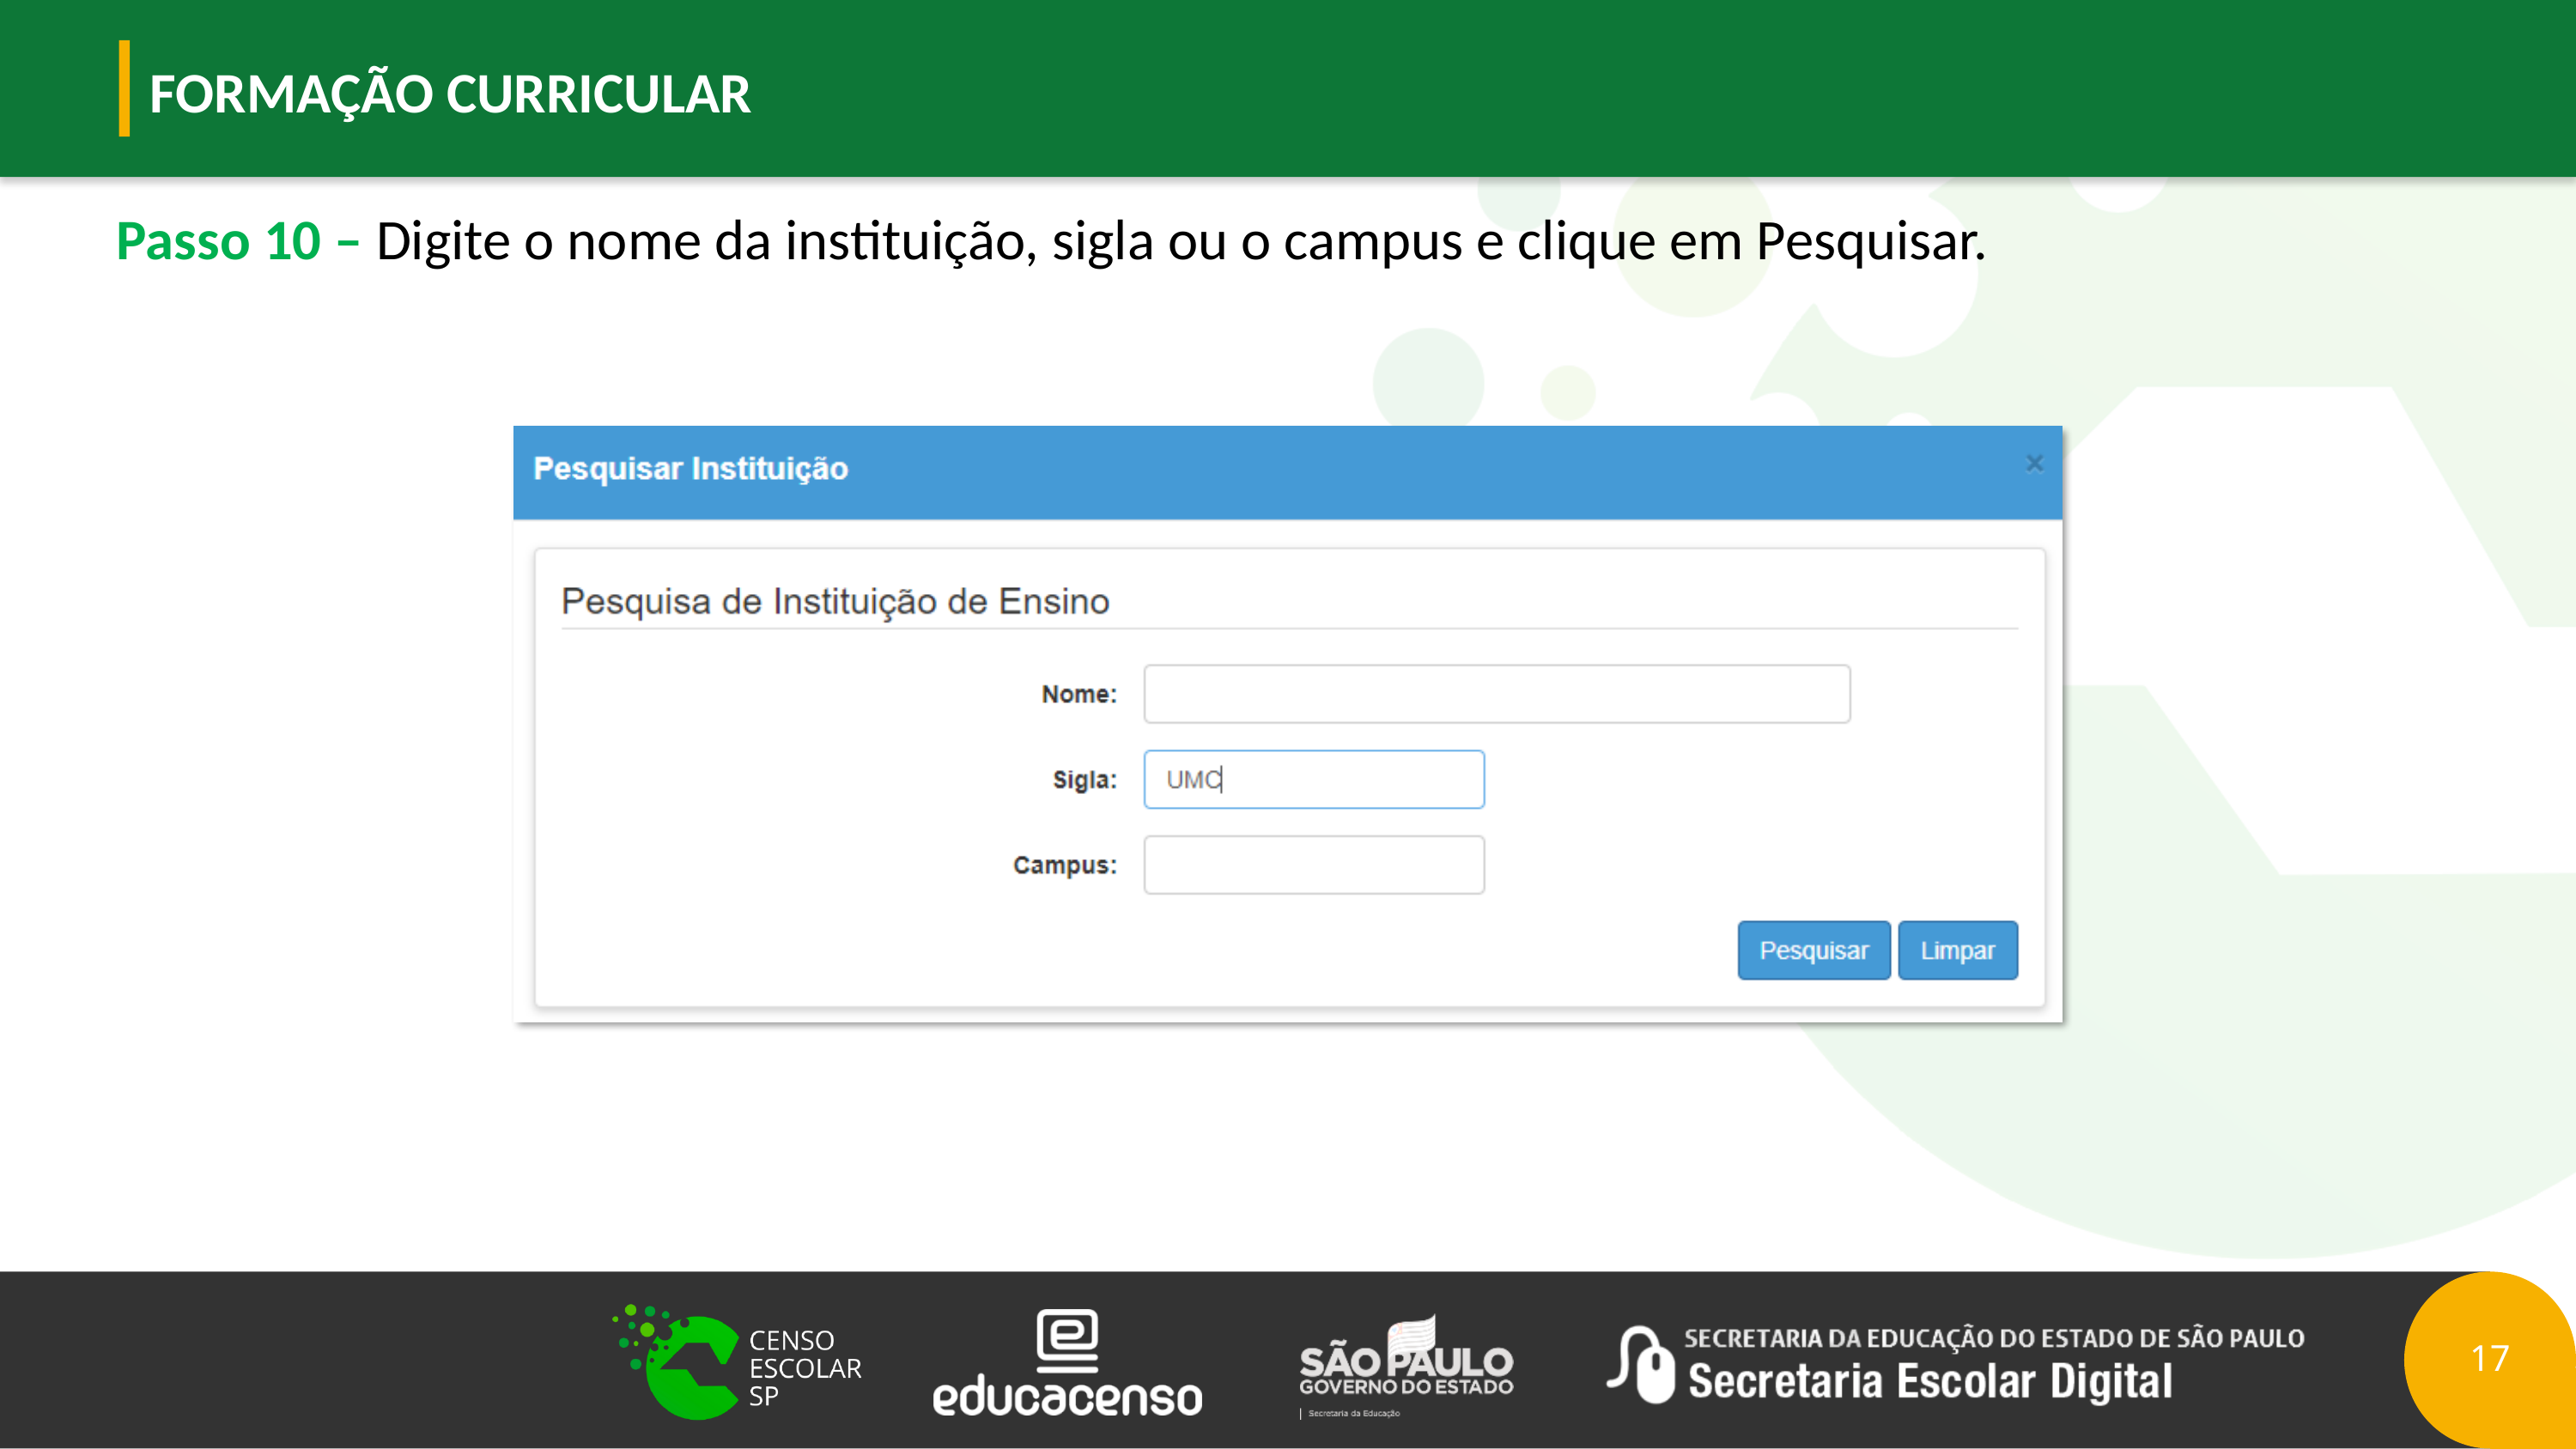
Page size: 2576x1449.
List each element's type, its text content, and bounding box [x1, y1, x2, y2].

picture [513, 426, 2063, 1022]
text_box FORMAÇÃO CURRICULAR [137, 49, 2439, 131]
text_box Passo 10 – Digite o nome da instituição, sigla ou o campus e clique em Pesquisar. [116, 201, 2458, 272]
slide_number 17 [2403, 1334, 2576, 1386]
picture [601, 1293, 870, 1437]
